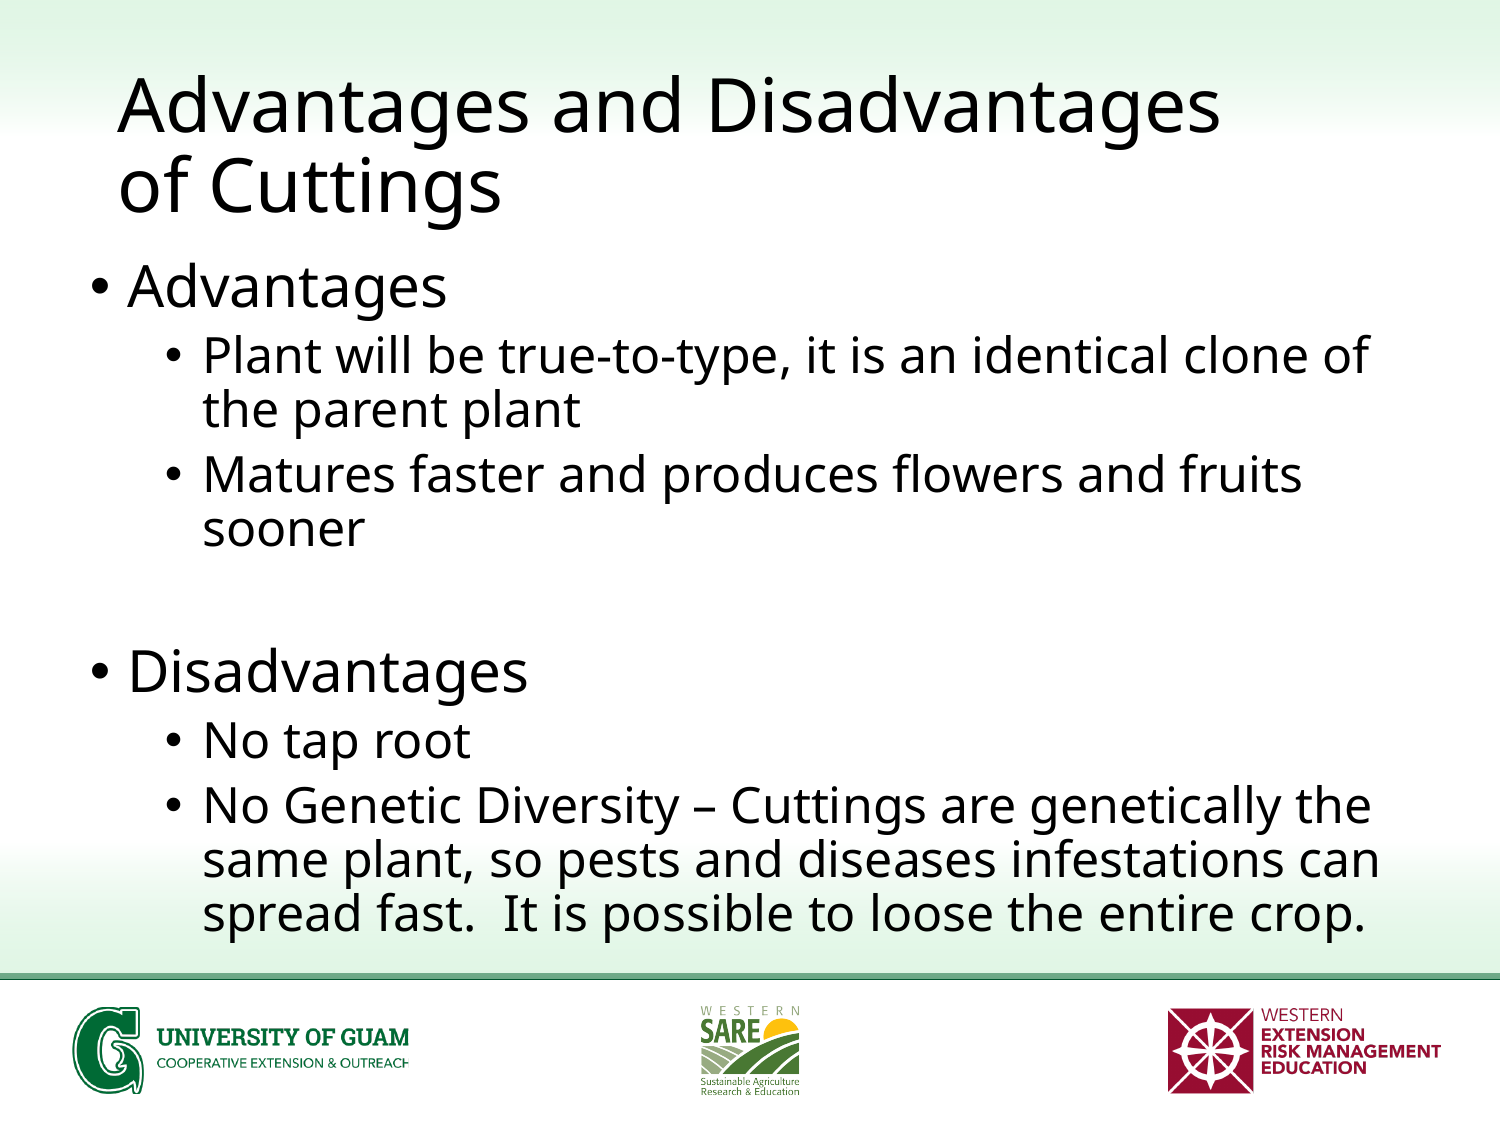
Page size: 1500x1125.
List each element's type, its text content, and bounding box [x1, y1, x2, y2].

title Advantages and Disadvantages of Cuttings [103, 59, 1397, 249]
picture [1168, 1008, 1441, 1094]
picture [689, 994, 811, 1107]
list Advantages Plant will be true-to-type, it is an identical clone of the parent plant Matures faster and produces flowers and fruits sooner Disadvantages No tap root No Genetic Diversity – Cuttings are genetically the same plant, so pests and diseases infestations can spread fast. It is possible to loose the entire crop. [75, 249, 1425, 988]
